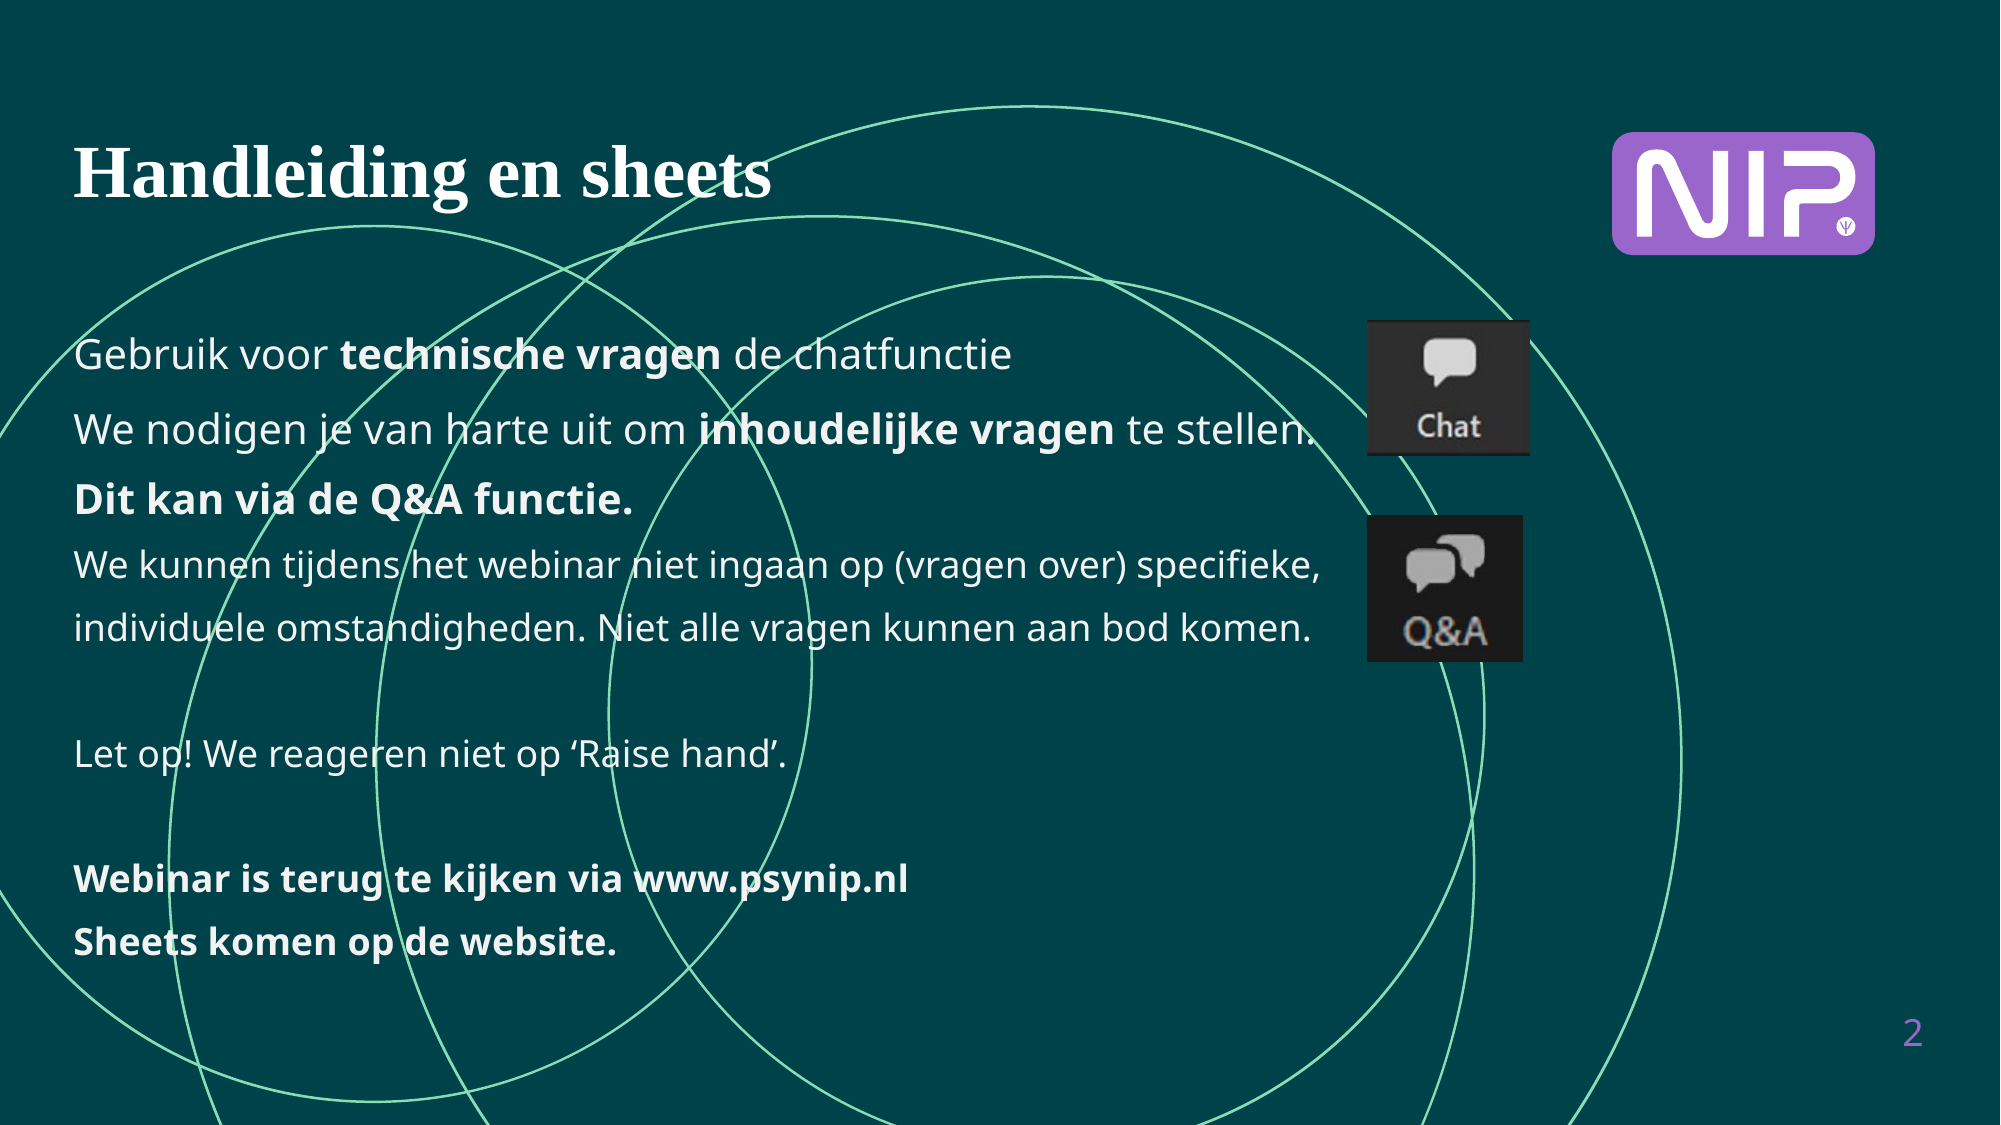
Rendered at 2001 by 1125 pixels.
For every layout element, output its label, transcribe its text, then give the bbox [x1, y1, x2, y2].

picture [1367, 320, 1535, 456]
picture [1367, 515, 1523, 662]
list Handleiding en sheets Gebruik voor technische vragen de chatfunctie We nodigen je van harte uit om inhoudelijke vragen te stellen. Dit kan via de Q&A functie. We kunnen tijdens het webinar niet ingaan op (vragen over) specifieke, individuele omstandigheden. Niet alle vragen kunnen aan bod komen. Let op! We reageren niet op ‘Raise hand’. Webinar is terug te kijken via www.psynip.nl Sheets komen op de website. [73, 122, 1368, 775]
slide_number 2 [1811, 1009, 1924, 1055]
